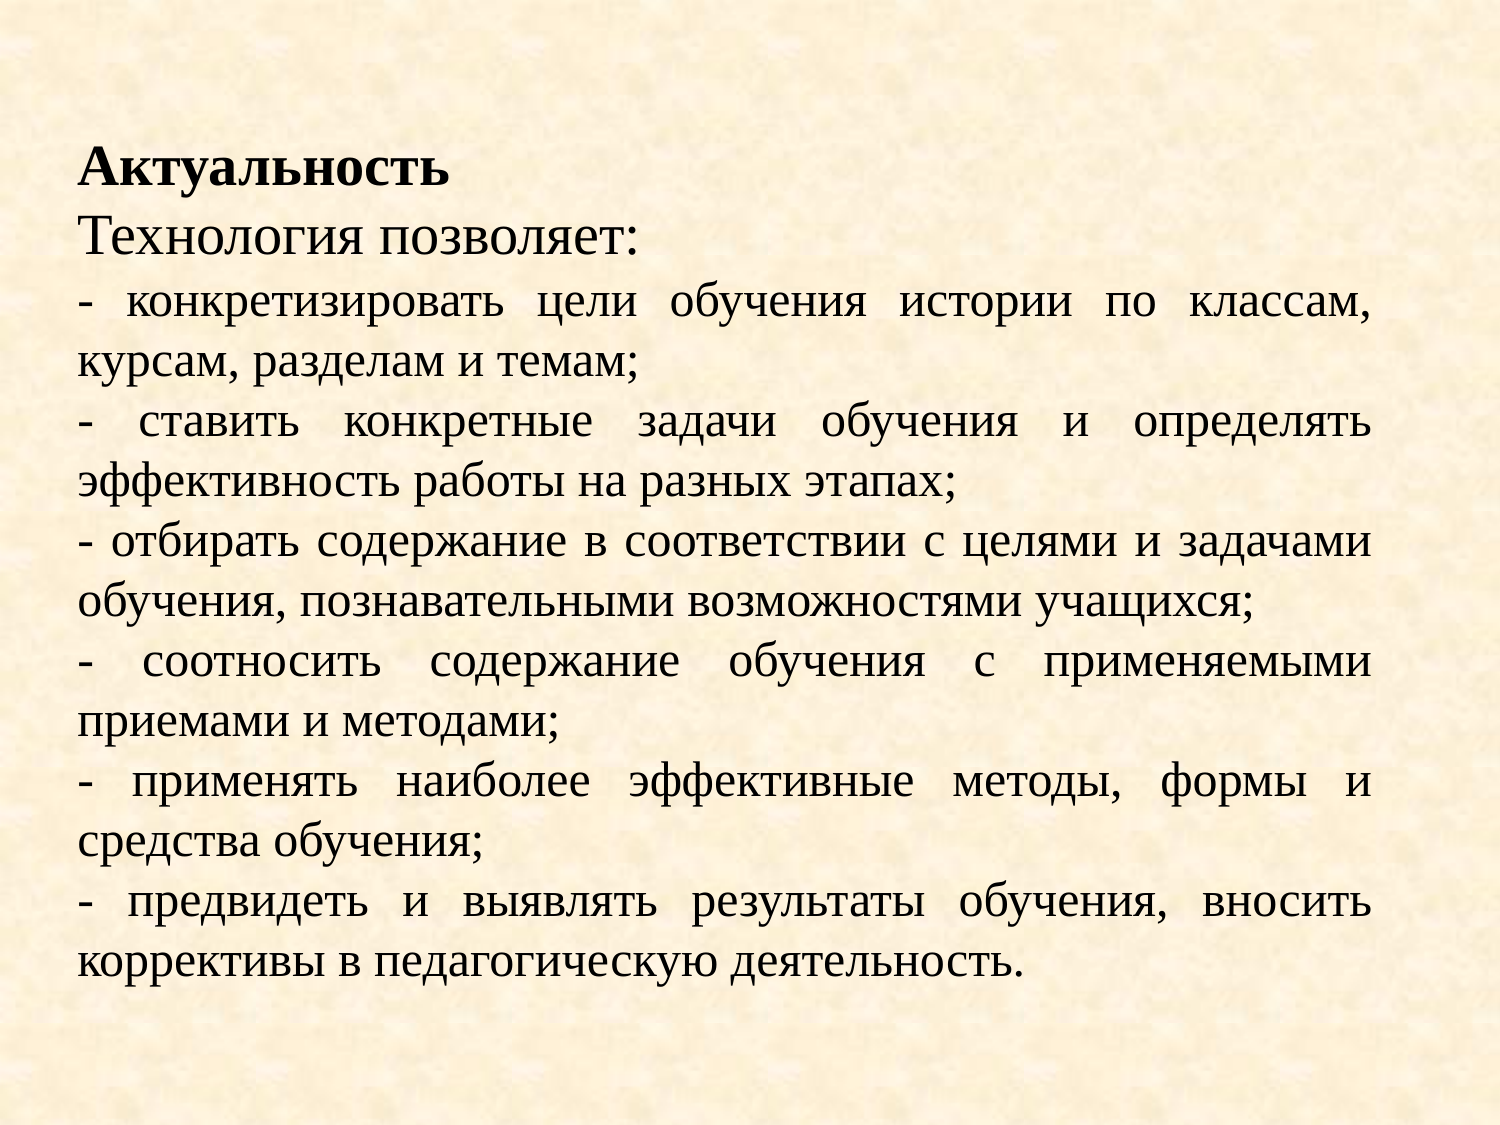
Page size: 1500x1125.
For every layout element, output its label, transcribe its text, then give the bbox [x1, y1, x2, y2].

picture [0, 0, 1500, 1125]
text_box Актуальность Технология позволяет: - конкретизировать цели обучения истории по классам, курсам, разделам и темам; - ставить конкретные задачи обучения и определять эффективность работы на разных этапах; - отбирать содержание в соответствии с целями и задачами обучения, познавательными возможностями учащихся; - соотносить содержание обучения с применяемыми приемами и методами; - применять наиболее эффективные методы, формы и средства обучения; - предвидеть и выявлять результаты обучения, вносить коррективы в педагогическую деятельность. [62, 119, 1388, 1064]
